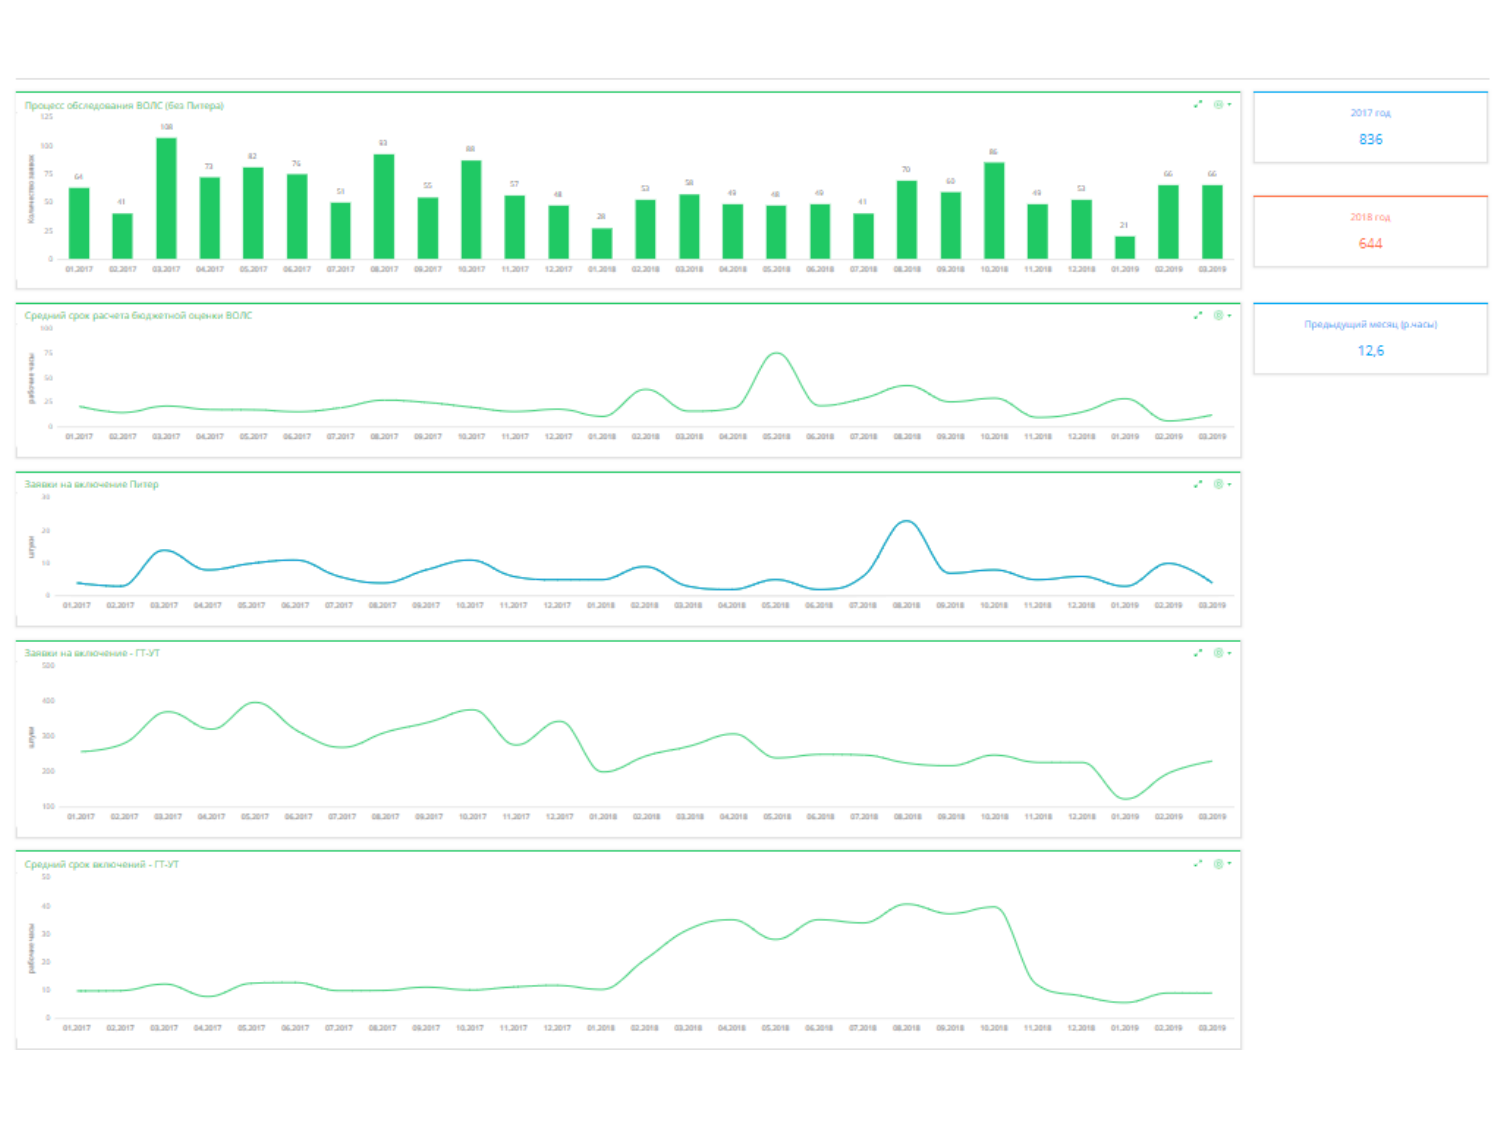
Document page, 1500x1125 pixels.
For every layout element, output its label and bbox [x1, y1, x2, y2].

picture [0, 74, 1500, 1051]
